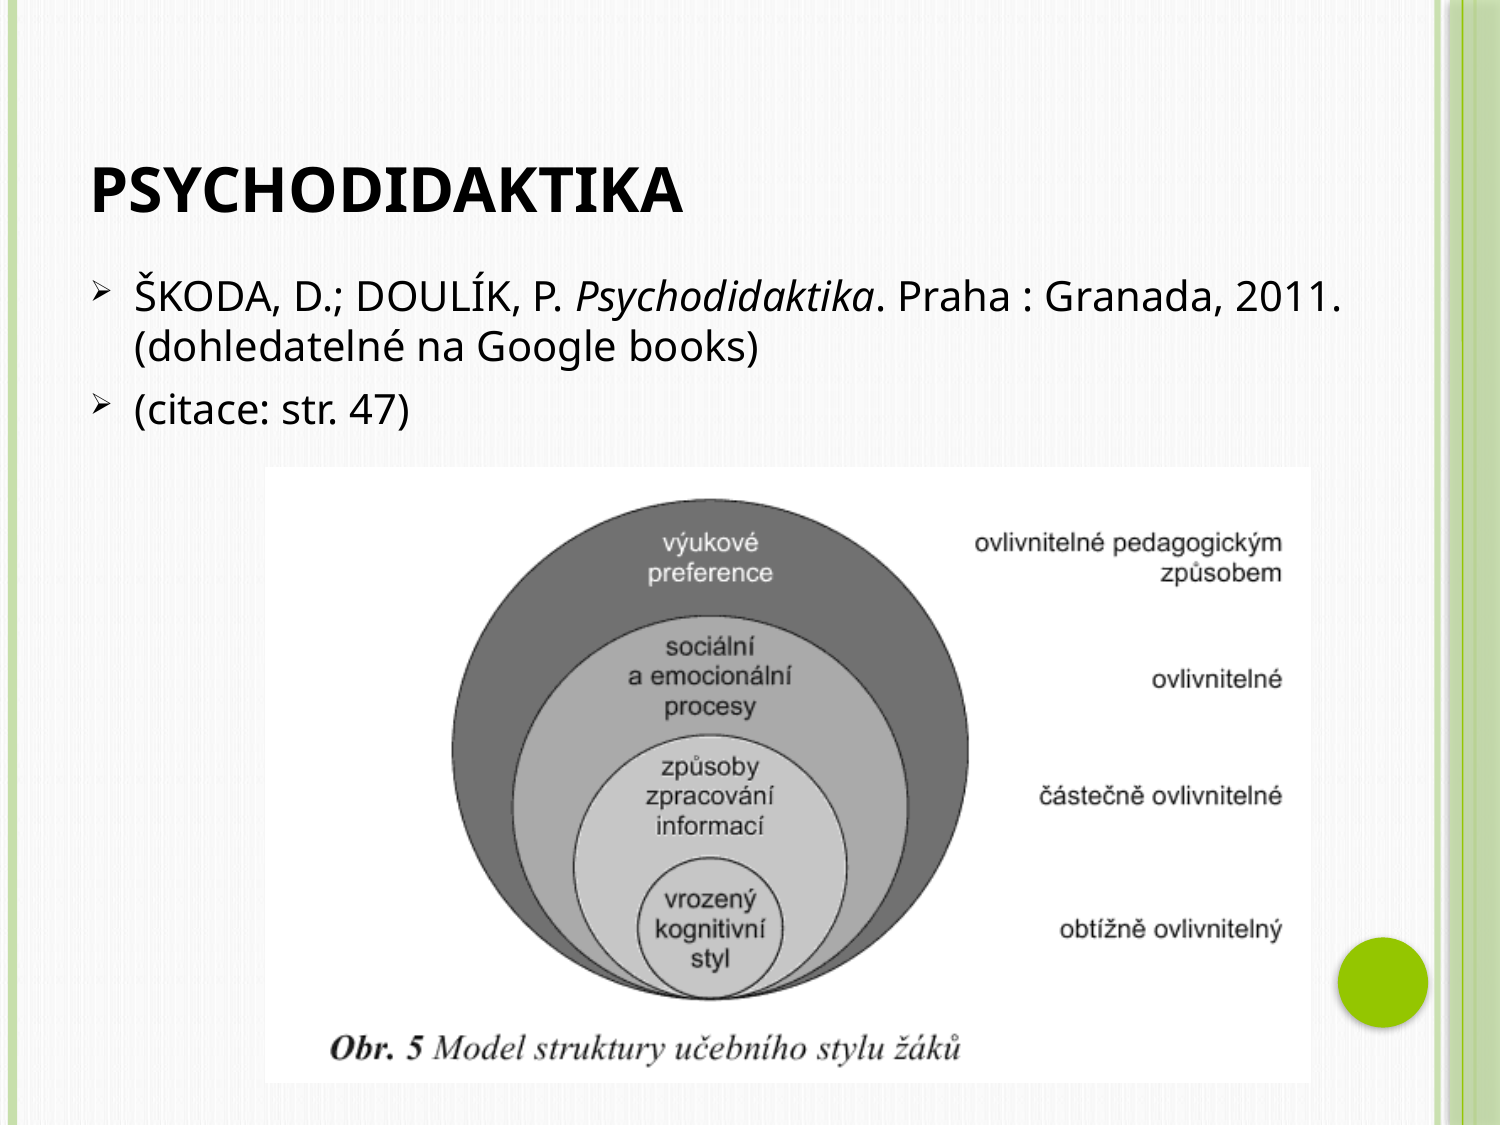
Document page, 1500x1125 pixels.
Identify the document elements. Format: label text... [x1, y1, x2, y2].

picture [0, 0, 7, 1125]
title Psychodidaktika [75, 45, 1425, 233]
picture [18, 0, 1434, 1125]
list ŠKODA, D.; DOULÍK, P. Psychodidaktika. Praha : Granada, 2011. (dohledatelné na Google books) (citace: str. 47) [75, 262, 1425, 1106]
picture [1441, 0, 1449, 1125]
